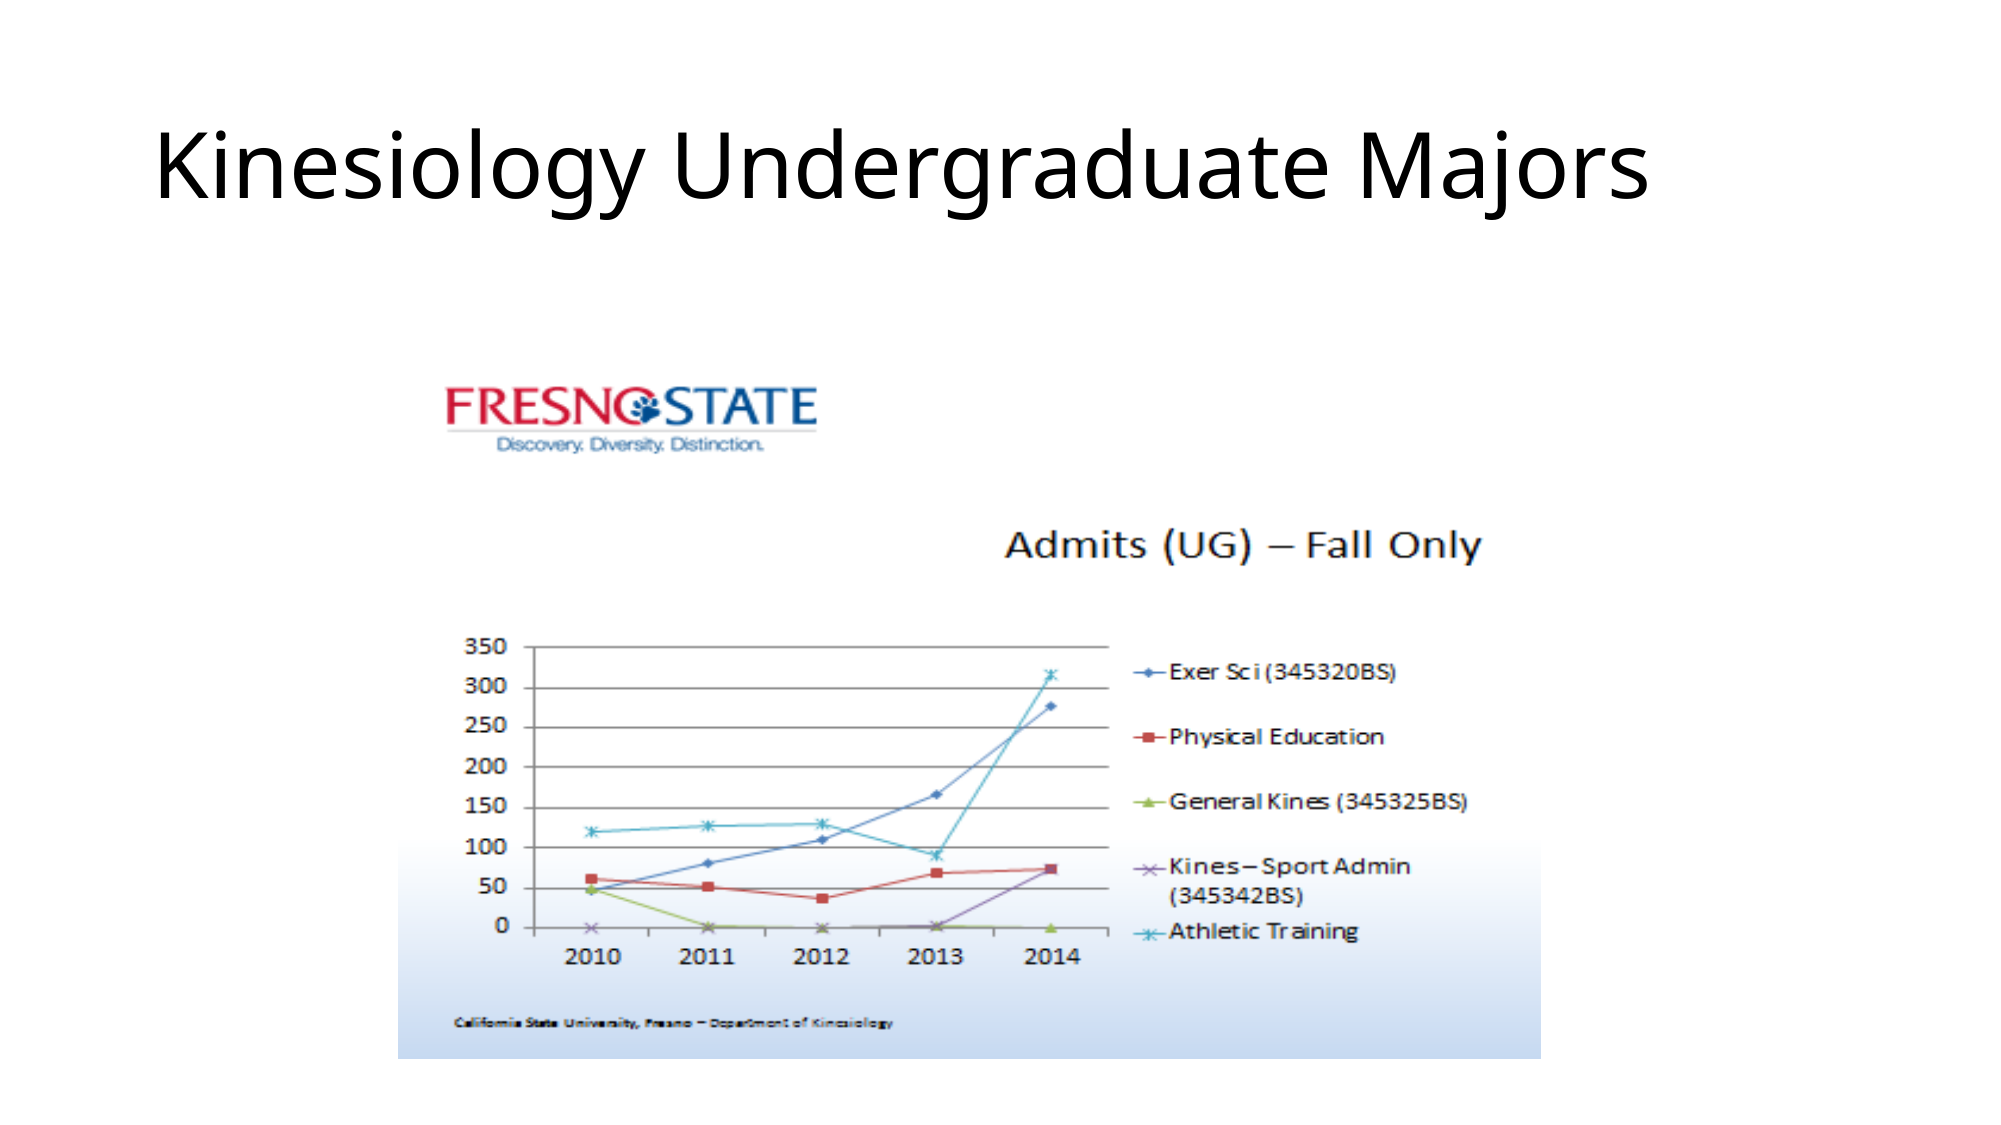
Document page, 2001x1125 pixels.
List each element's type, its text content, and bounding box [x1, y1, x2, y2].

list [398, 352, 1542, 1059]
title Kinesiology Undergraduate Majors [137, 59, 1863, 278]
